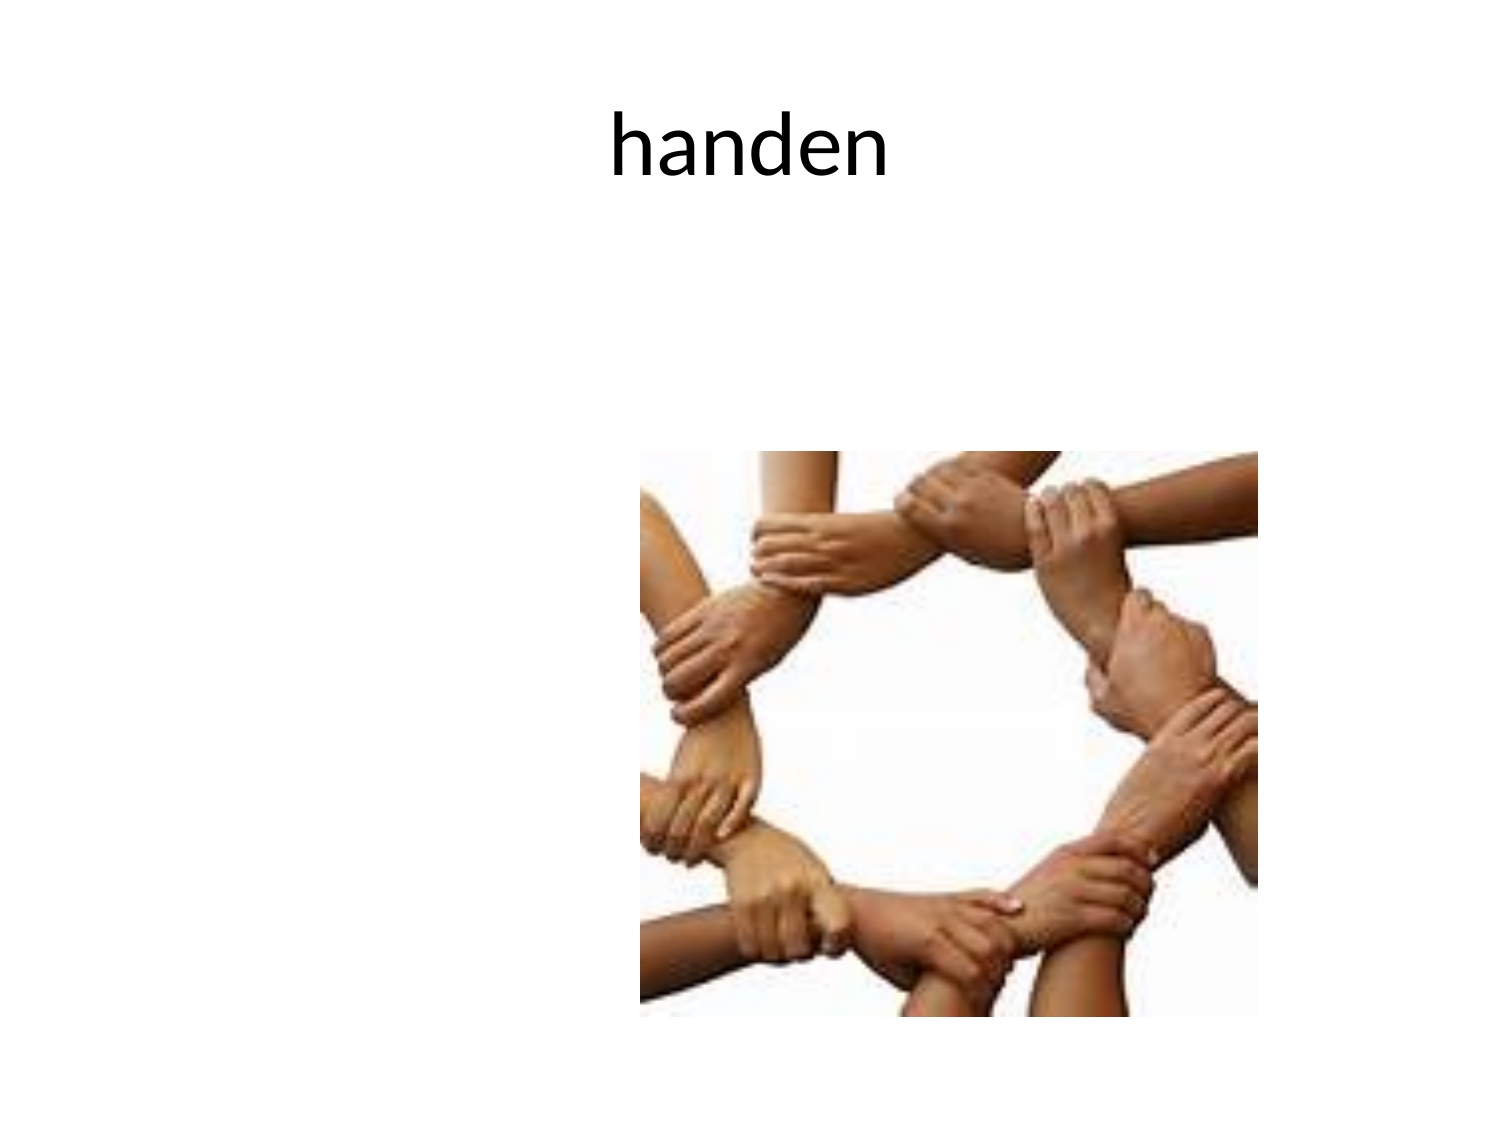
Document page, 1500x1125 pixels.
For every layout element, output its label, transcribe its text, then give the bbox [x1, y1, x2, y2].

picture [640, 451, 1259, 1017]
title handen [75, 45, 1425, 233]
